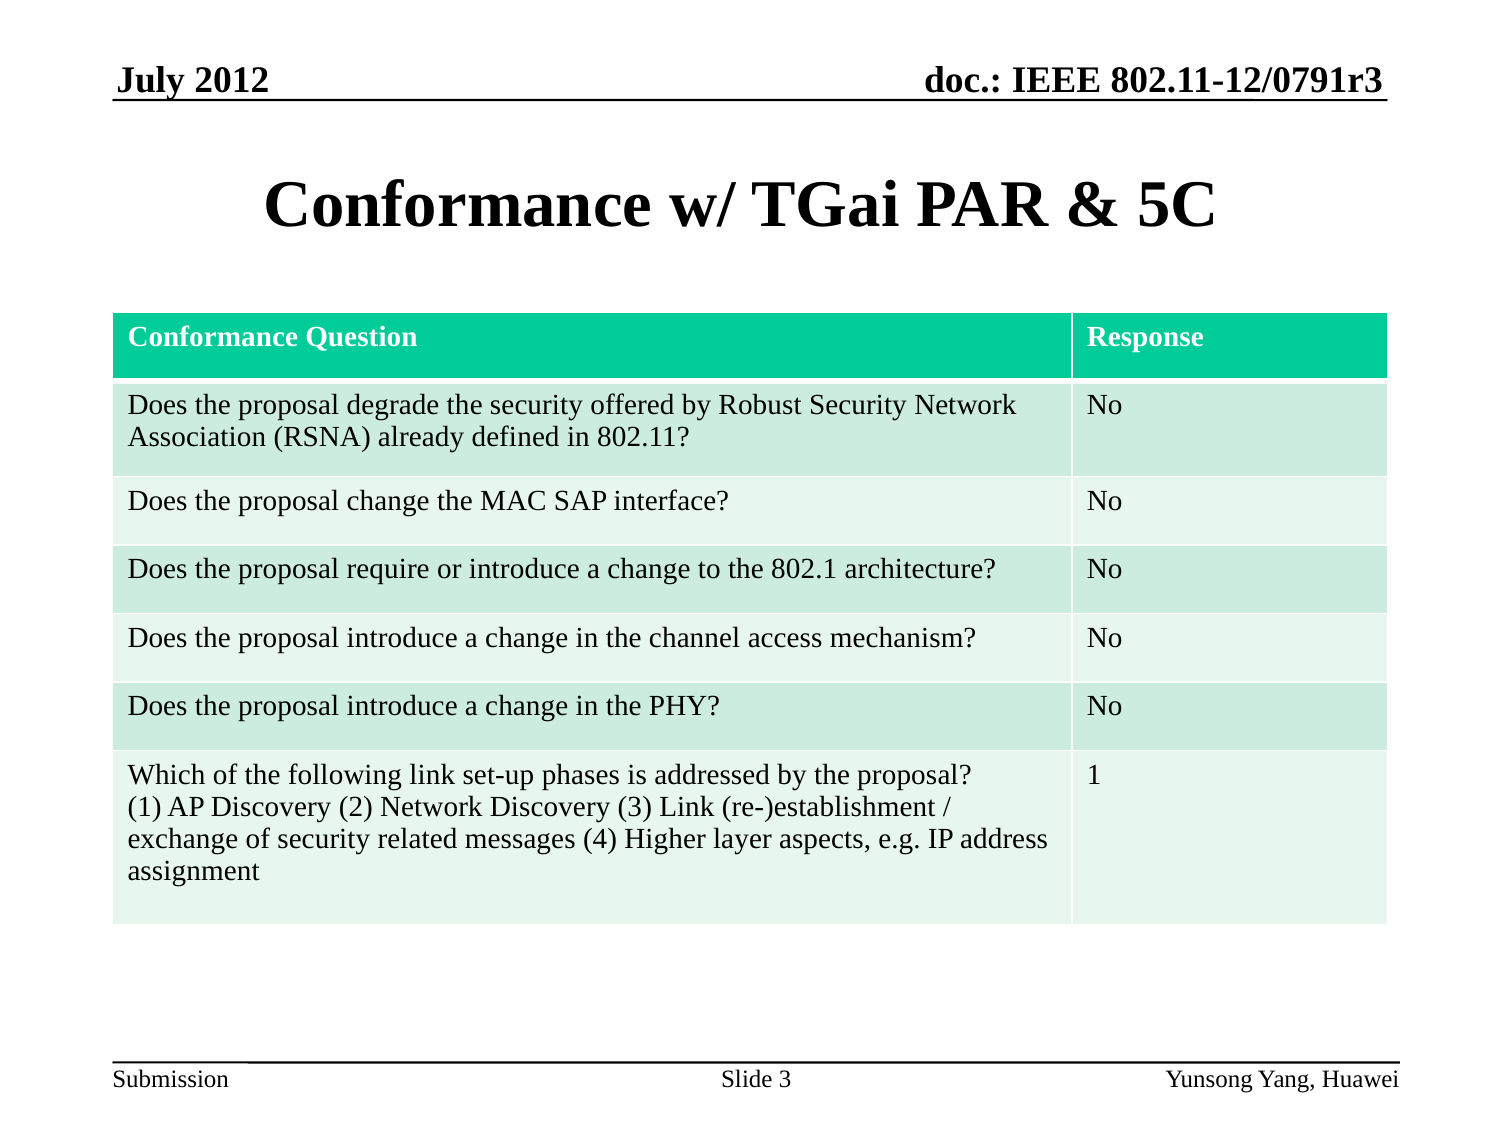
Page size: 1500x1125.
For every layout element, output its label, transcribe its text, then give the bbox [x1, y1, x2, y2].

table_cell Which of the following link set-up phases is addressed by the proposal? (1) AP Discovery (2) Network Discovery (3) Link (re-)establishment / exchange of security related messages (4) Higher layer aspects, e.g. IP address assignment [113, 751, 1071, 924]
table_header Conformance Question [113, 313, 1071, 378]
table_cell No [1073, 546, 1387, 613]
table_header Response [1073, 313, 1387, 378]
table_cell No [1073, 614, 1387, 681]
table_cell No [1073, 384, 1387, 476]
table_cell Does the proposal require or introduce a change to the 802.1 architecture? [113, 546, 1071, 613]
table_cell 1 [1073, 751, 1387, 924]
table_cell Does the proposal introduce a change in the PHY? [113, 683, 1071, 750]
table_cell Does the proposal introduce a change in the channel access mechanism? [113, 614, 1071, 681]
title Conformance w/ TGai PAR & 5C [112, 112, 1388, 288]
slide_number Slide 3 [712, 1061, 800, 1093]
table_cell Does the proposal degrade the security offered by Robust Security Network Association (RSNA) already defined in 802.11? [113, 384, 1071, 476]
table_cell Does the proposal change the MAC SAP interface? [113, 477, 1071, 544]
table_cell No [1073, 477, 1387, 544]
table_cell No [1073, 683, 1387, 750]
